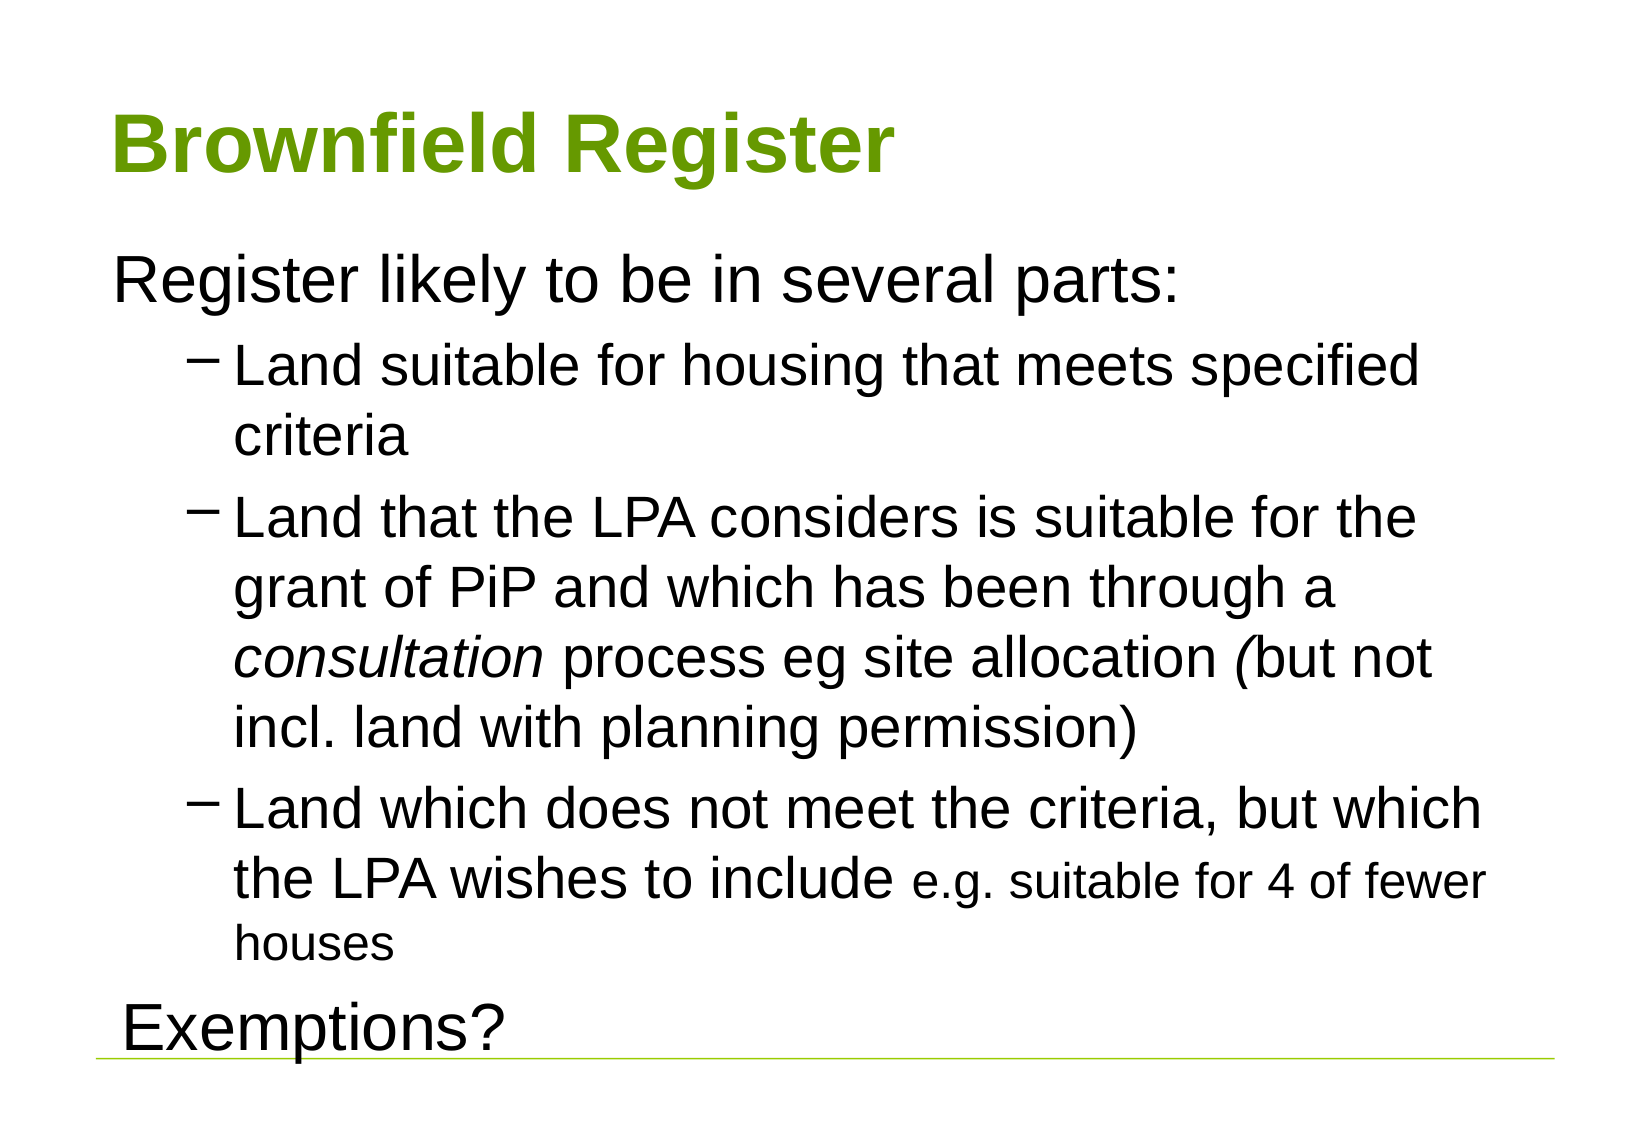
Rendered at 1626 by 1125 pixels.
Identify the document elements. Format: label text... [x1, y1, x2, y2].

title Brownfield Register [95, 45, 1559, 233]
list Register likely to be in several parts: Land suitable for housing that meets specified criteria Land that the LPA considers is suitable for the grant of PiP and which has been through a consultation process eg site allocation (but not incl. land with planning permission) Land which does not meet the criteria, but which the LPA wishes to include e.g. suitable for 4 of fewer houses Exemptions? [97, 227, 1560, 971]
